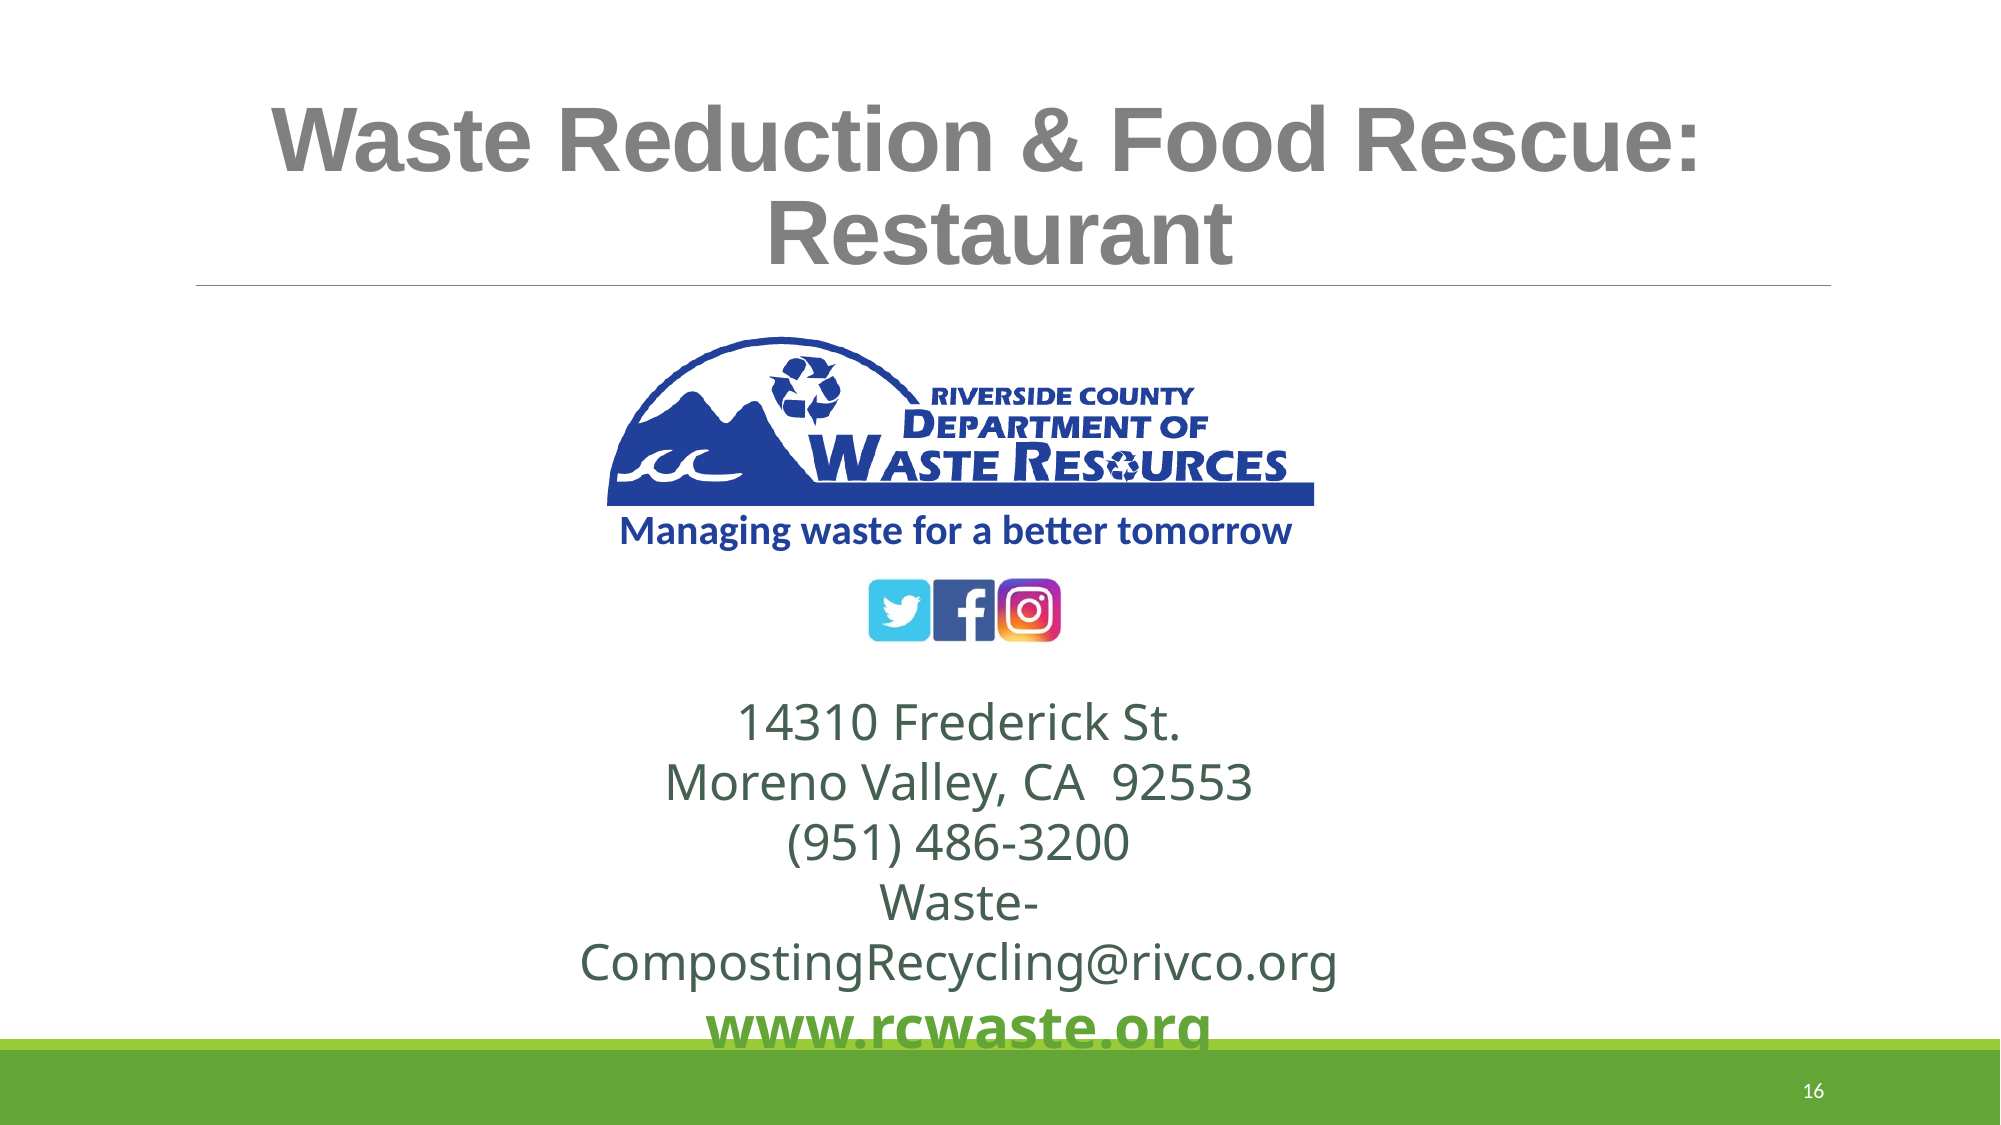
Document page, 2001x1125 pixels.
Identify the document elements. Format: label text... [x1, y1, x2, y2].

text_box Managing waste for a better tomorrow [604, 516, 1314, 560]
text_box 14310 Frederick St. Moreno Valley, CA 92553 (951) 486-3200 Waste-CompostingRecycling@rivco.org www.rcwaste.org [488, 633, 1430, 1068]
text_box Waste Reduction & Food Rescue: Restaurant [125, 60, 1875, 291]
picture [601, 326, 1330, 508]
slide_number 16 [1624, 1059, 1840, 1120]
picture [867, 561, 1063, 661]
